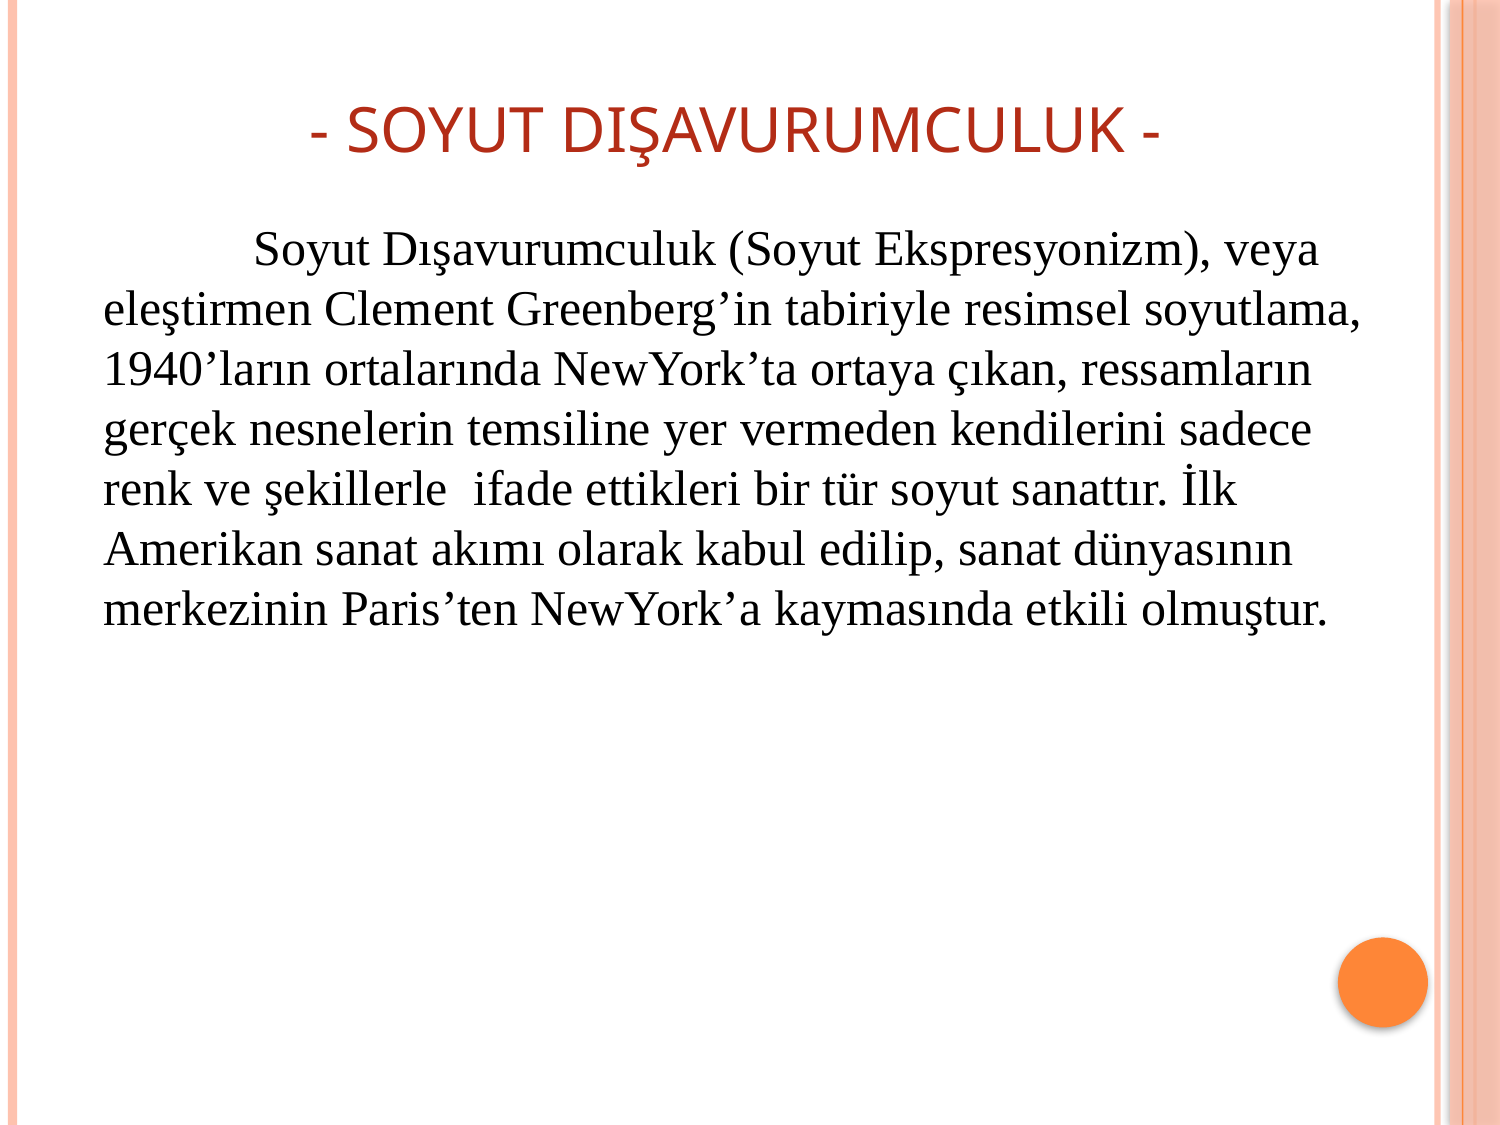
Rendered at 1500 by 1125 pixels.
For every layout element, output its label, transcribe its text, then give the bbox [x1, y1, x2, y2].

list Soyut Dışavurumculuk (Soyut Ekspresyonizm), veya eleştirmen Clement Greenberg’in tabiriyle resimsel soyutlama, 1940’ların ortalarında NewYork’ta ortaya çıkan, ressamların gerçek nesnelerin temsiline yer vermeden kendilerini sadece renk ve şekillerle ifade ettikleri bir tür soyut sanattır. İlk Amerikan sanat akımı olarak kabul edilip, sanat dünyasının merkezinin Paris’ten NewYork’a kaymasında etkili olmuştur. [88, 208, 1412, 1118]
title - SOYUT DIŞAVURUMCULUK - [230, 66, 1270, 173]
